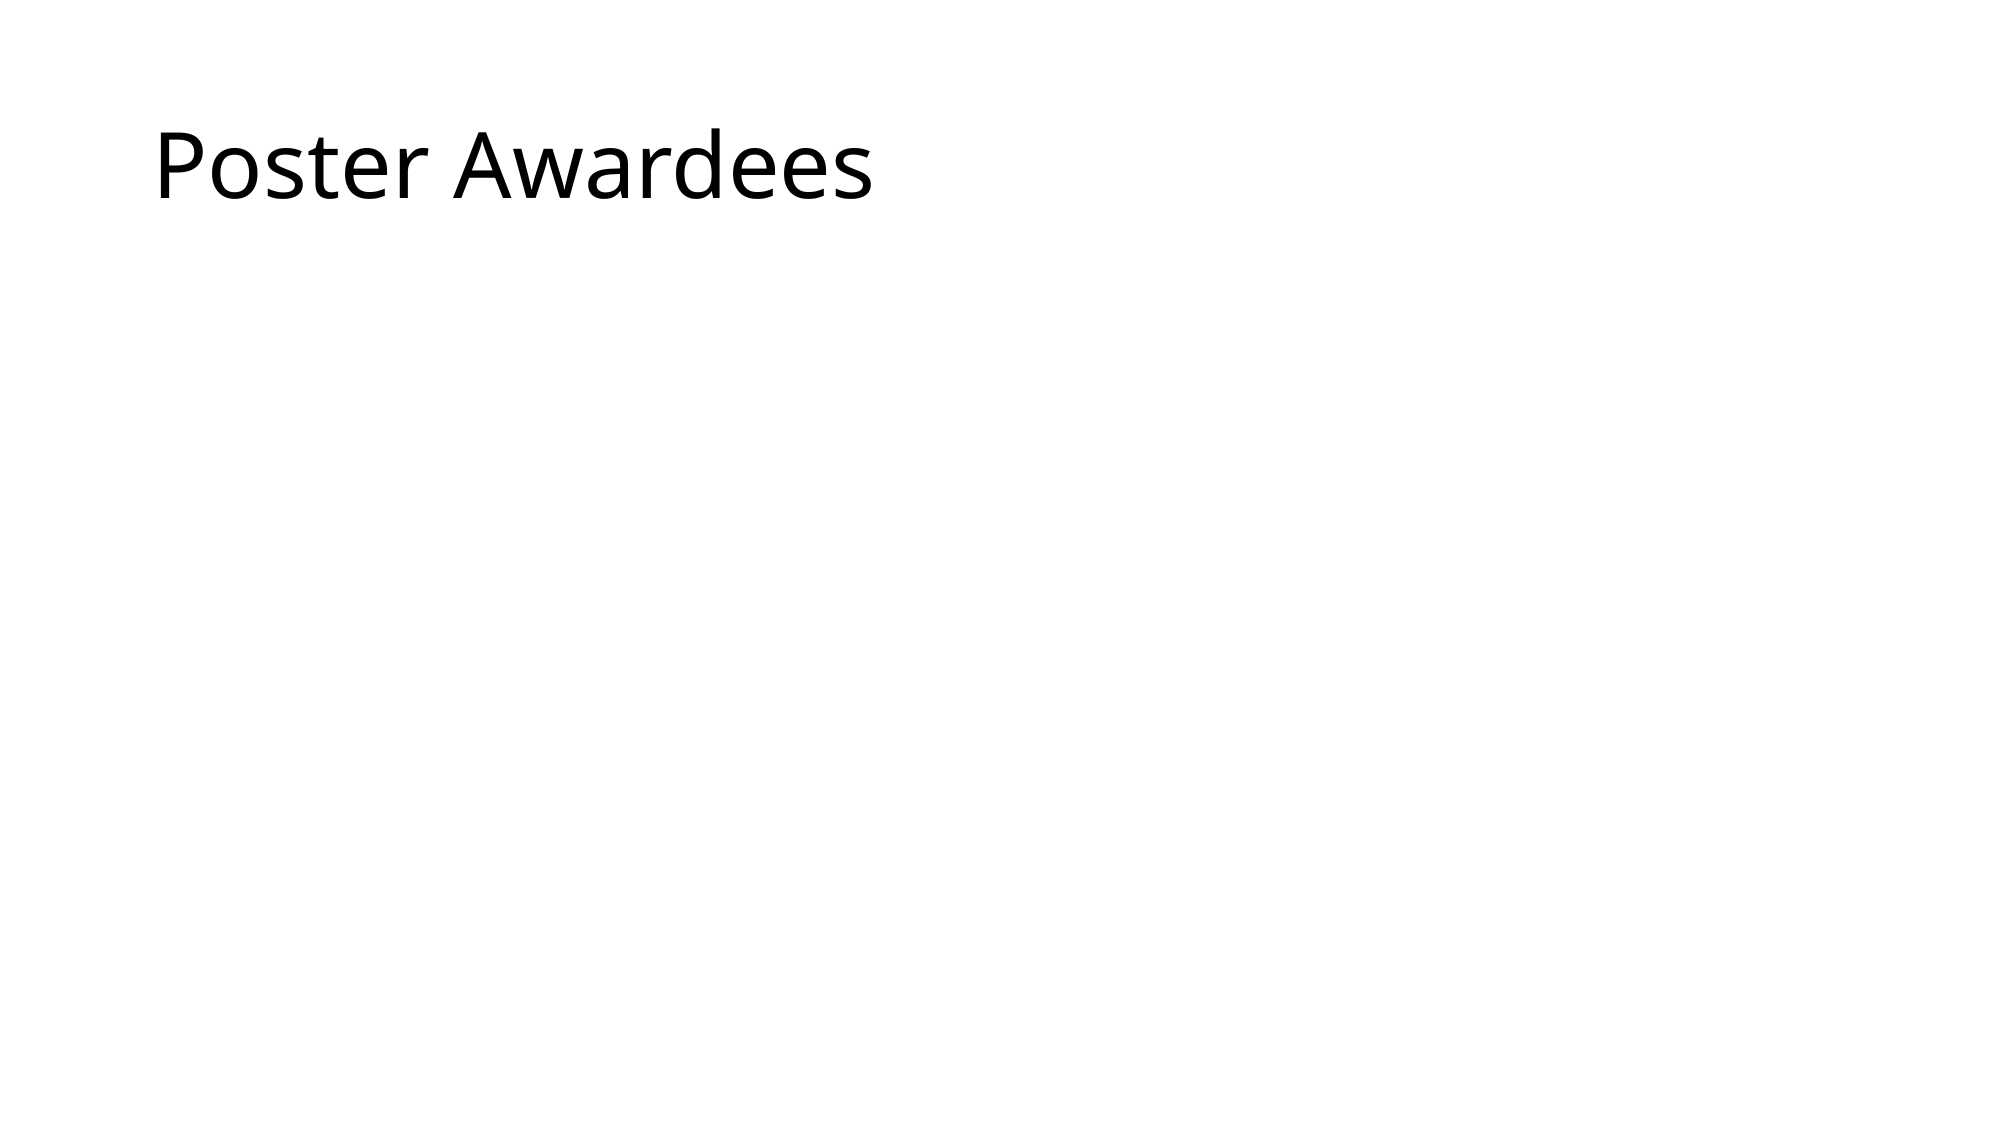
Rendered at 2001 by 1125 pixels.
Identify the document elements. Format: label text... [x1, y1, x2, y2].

title Poster Awardees [137, 59, 1863, 278]
